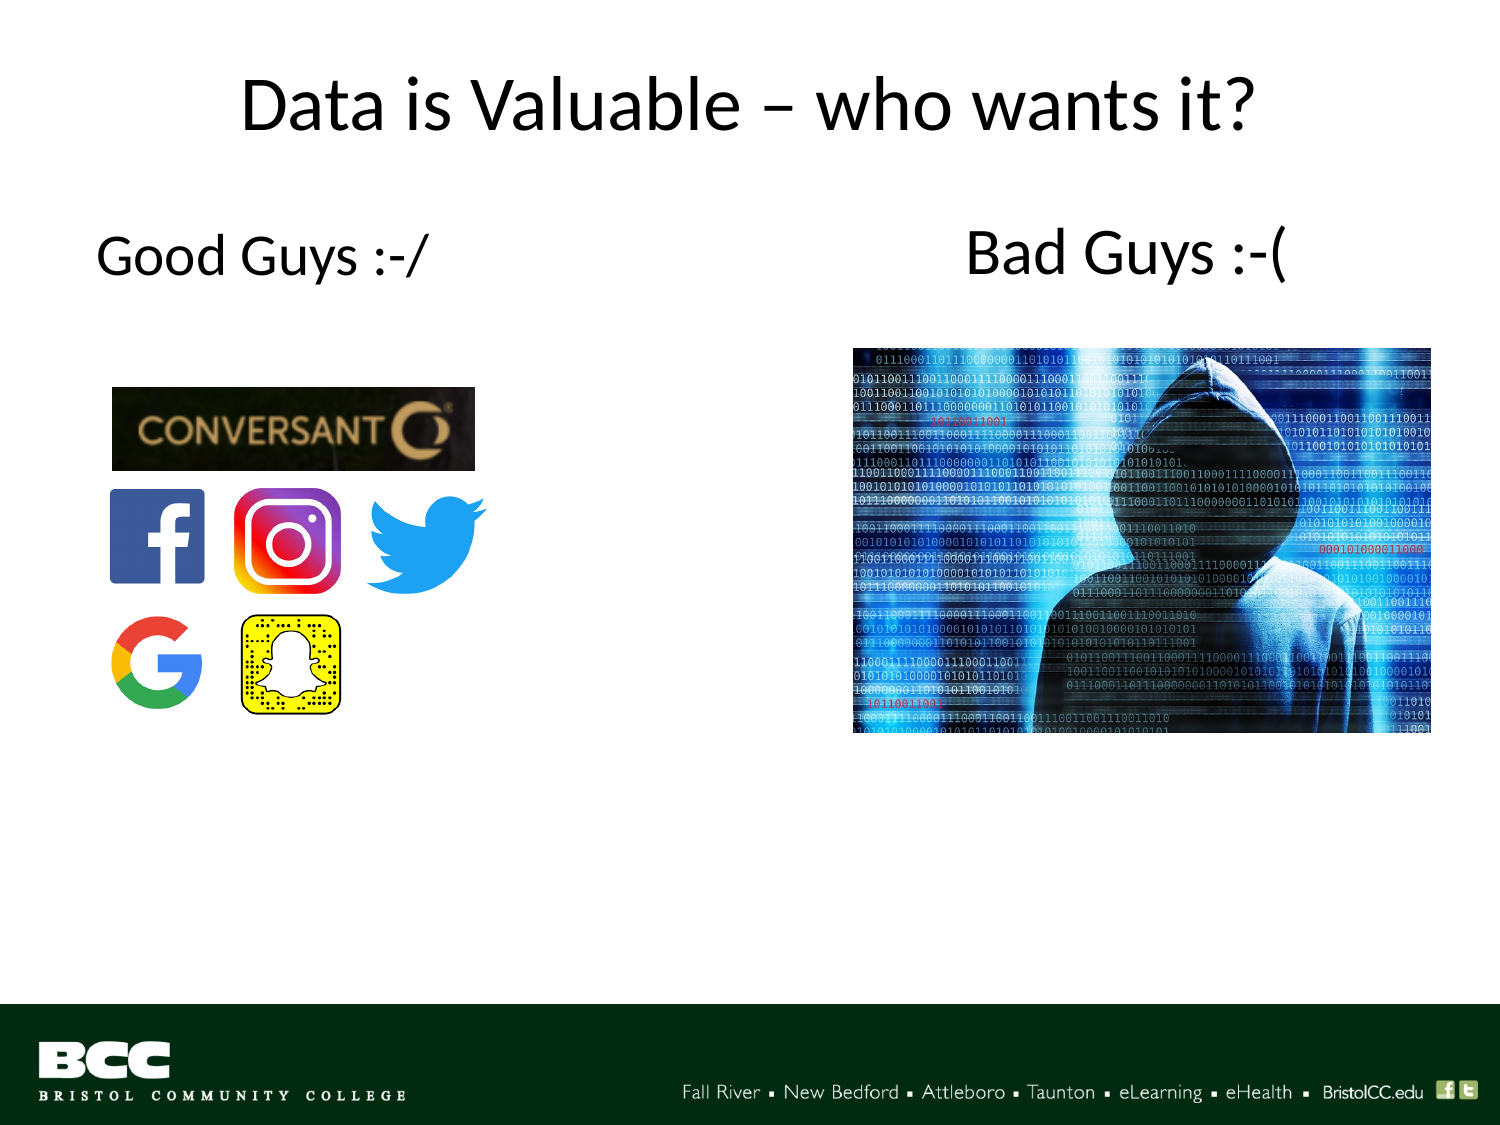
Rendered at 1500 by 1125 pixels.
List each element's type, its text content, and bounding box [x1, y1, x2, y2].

picture [106, 487, 487, 741]
picture [112, 387, 476, 471]
picture [853, 348, 1431, 733]
list Good Guys :-/ [81, 208, 507, 295]
text_box Bad Guys :-( [950, 200, 1375, 304]
title Data is Valuable – who wants it? [75, 45, 1425, 154]
picture [0, 1004, 1500, 1125]
picture [108, 487, 206, 585]
